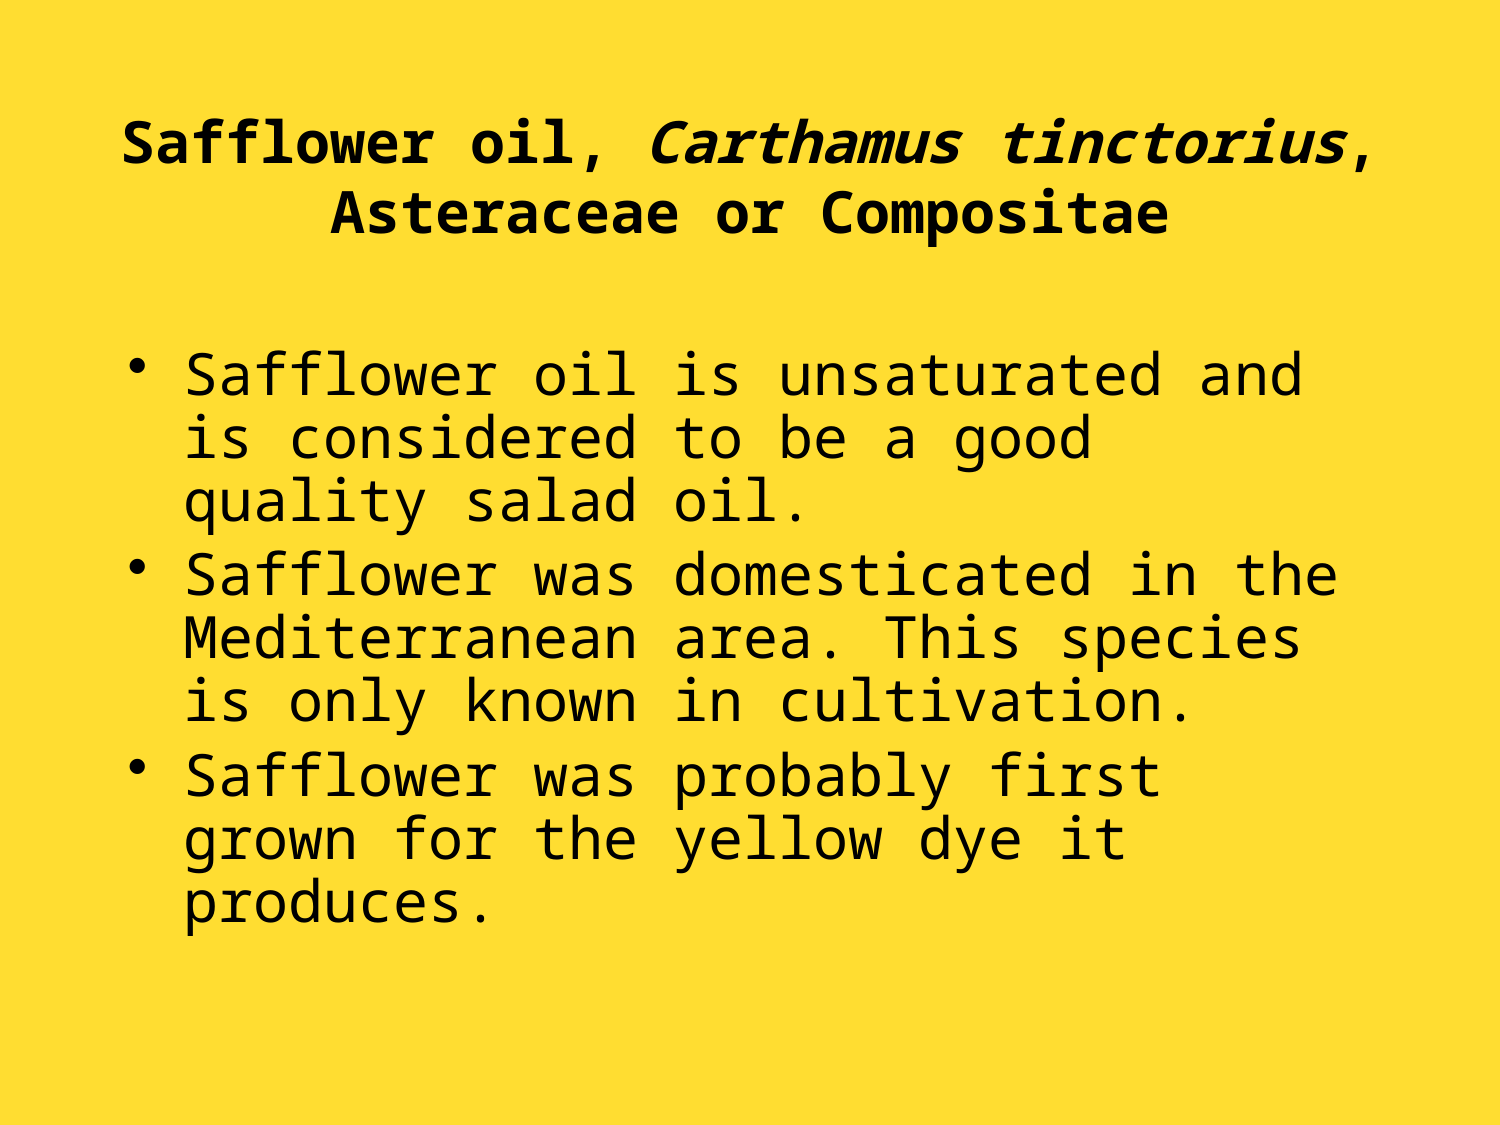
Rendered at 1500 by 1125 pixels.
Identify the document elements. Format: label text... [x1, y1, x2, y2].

title Safflower oil, Carthamus tinctorius, Asteraceae or Compositae [49, 99, 1451, 251]
list Safflower oil is unsaturated and is considered to be a good quality salad oil. Safflower was domesticated in the Mediterranean area. This species is only known in cultivation. Safflower was probably first grown for the yellow dye it produces. [112, 337, 1388, 926]
